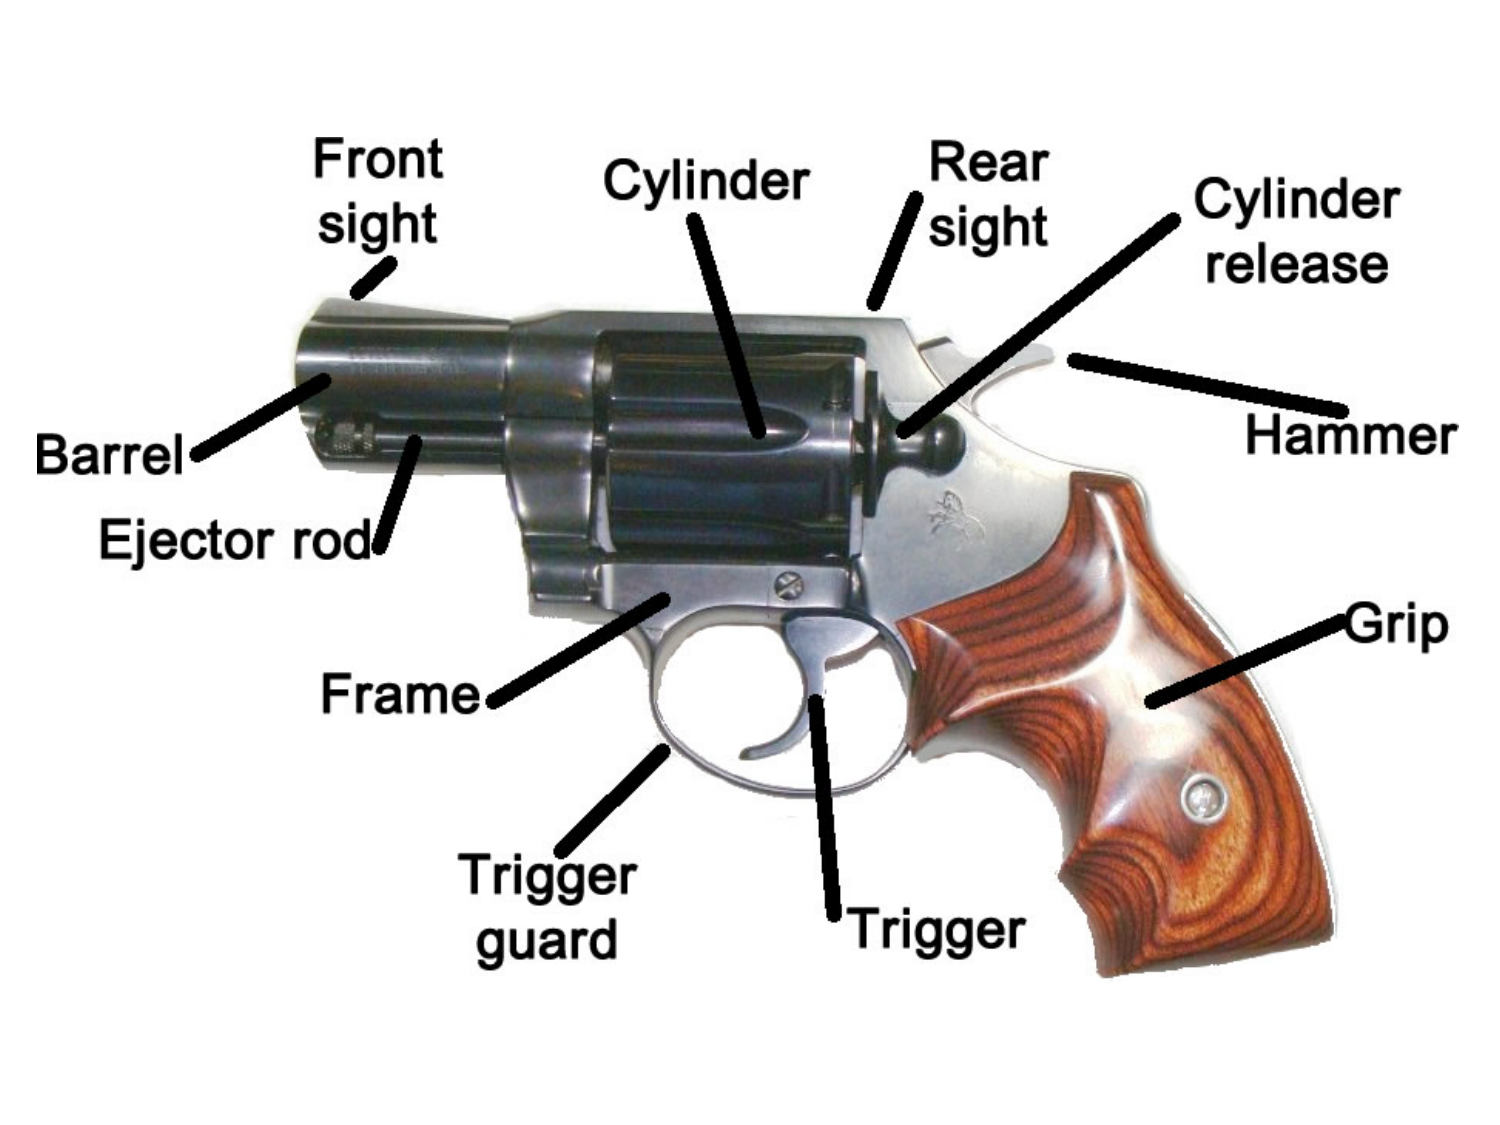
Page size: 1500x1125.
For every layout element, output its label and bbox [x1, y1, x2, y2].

picture [37, 137, 1460, 983]
